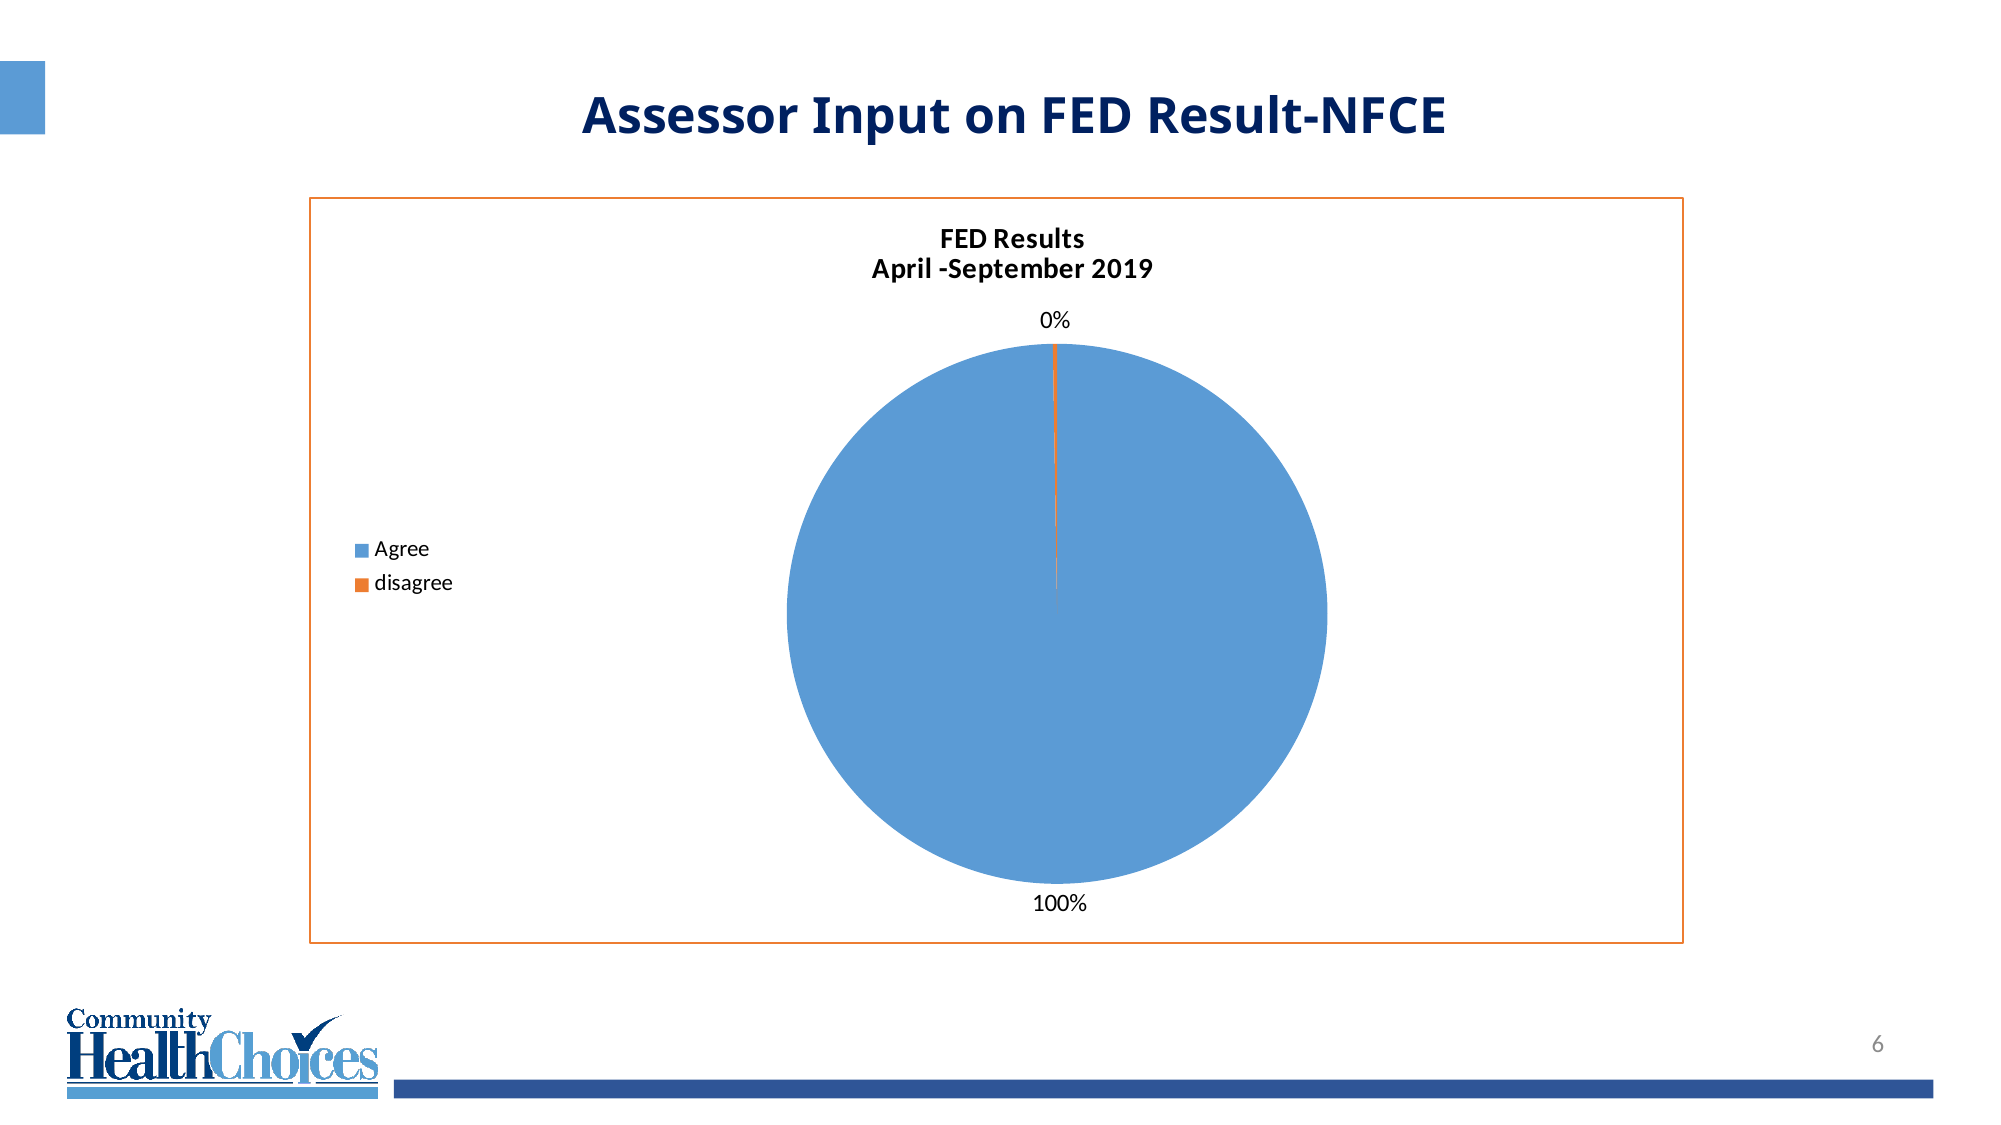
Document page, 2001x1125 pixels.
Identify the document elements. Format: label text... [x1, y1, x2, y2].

text_box [0, 60, 46, 135]
picture [67, 1008, 378, 1099]
slide_number 6 [1412, 1012, 1900, 1073]
chart [309, 196, 1685, 944]
text_box [393, 1079, 1934, 1099]
list Assessor Input on FED Result-NFCE [96, 61, 1934, 154]
